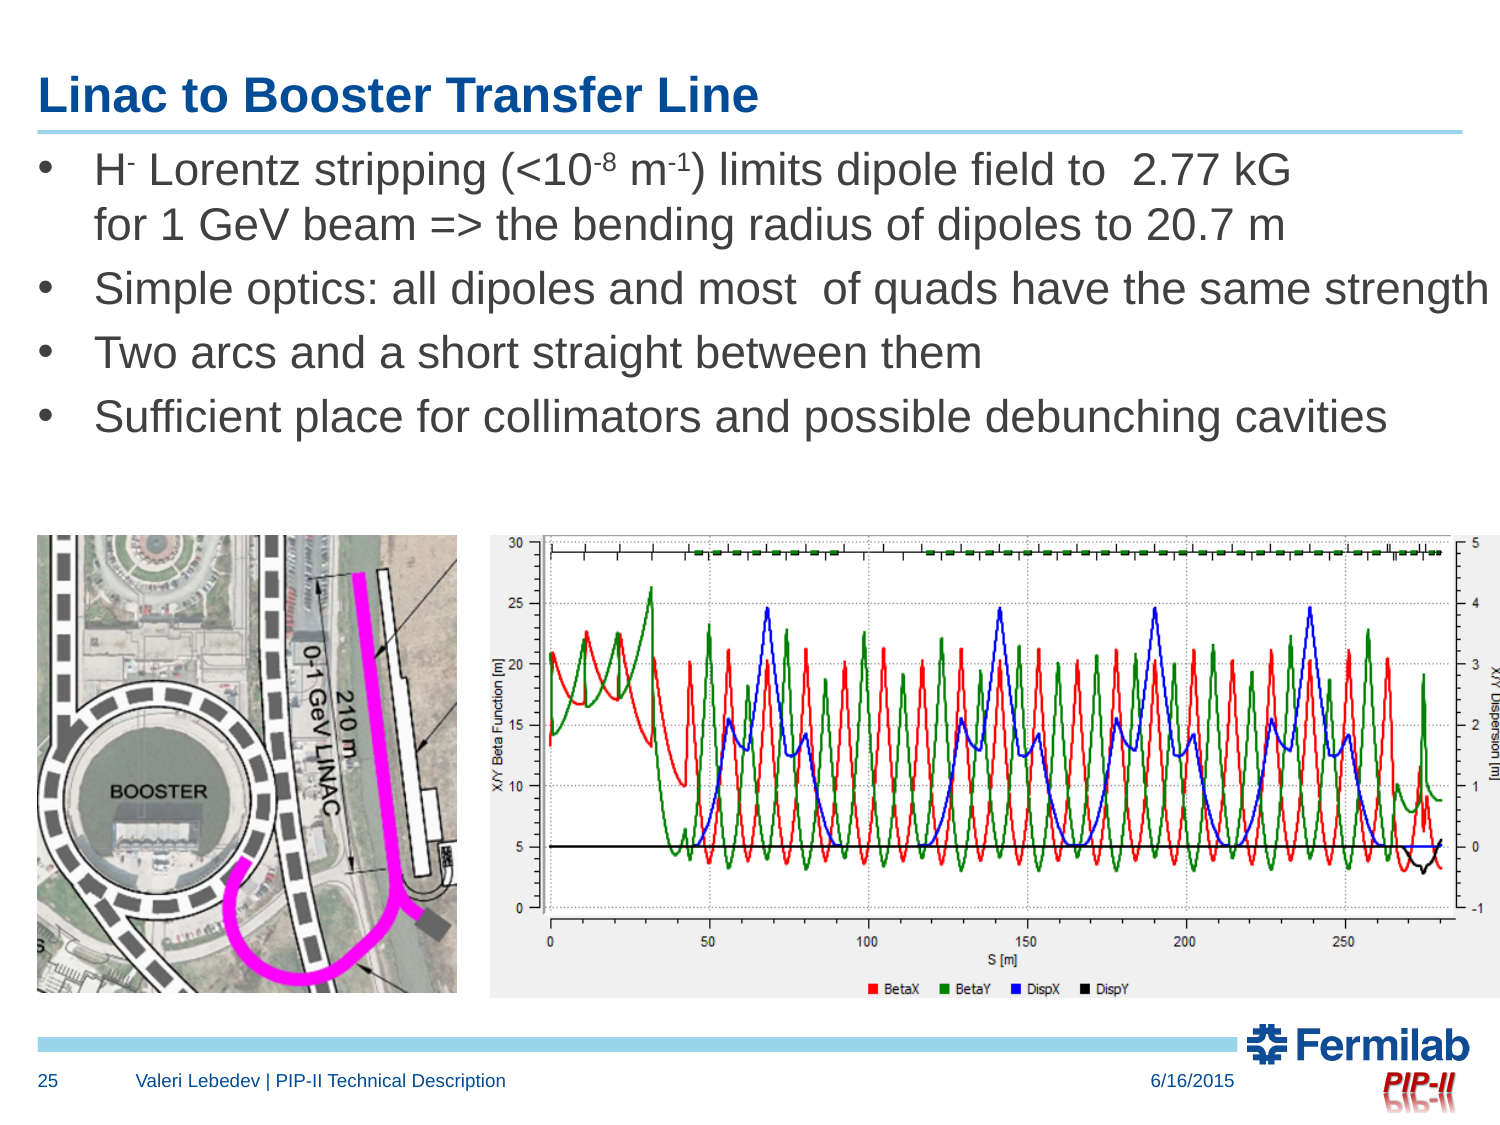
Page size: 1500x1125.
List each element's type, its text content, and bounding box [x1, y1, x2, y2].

picture [0, 0, 1500, 1125]
list H- Lorentz stripping (<10-8 m-1) limits dipole field to 2.77 kG for 1 GeV beam => the bending radius of dipoles to 20.7 m Simple optics: all dipoles and most of quads have the same strength Two arcs and a short straight between them Sufficient place for collimators and possible debunching cavities [37, 139, 1500, 494]
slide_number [1058, 1068, 1235, 1109]
slide_number 25 [37, 1068, 111, 1109]
title Linac to Booster Transfer Line [37, 17, 1076, 123]
footer Valeri Lebedev | PIP-II Technical Description [135, 1068, 863, 1109]
